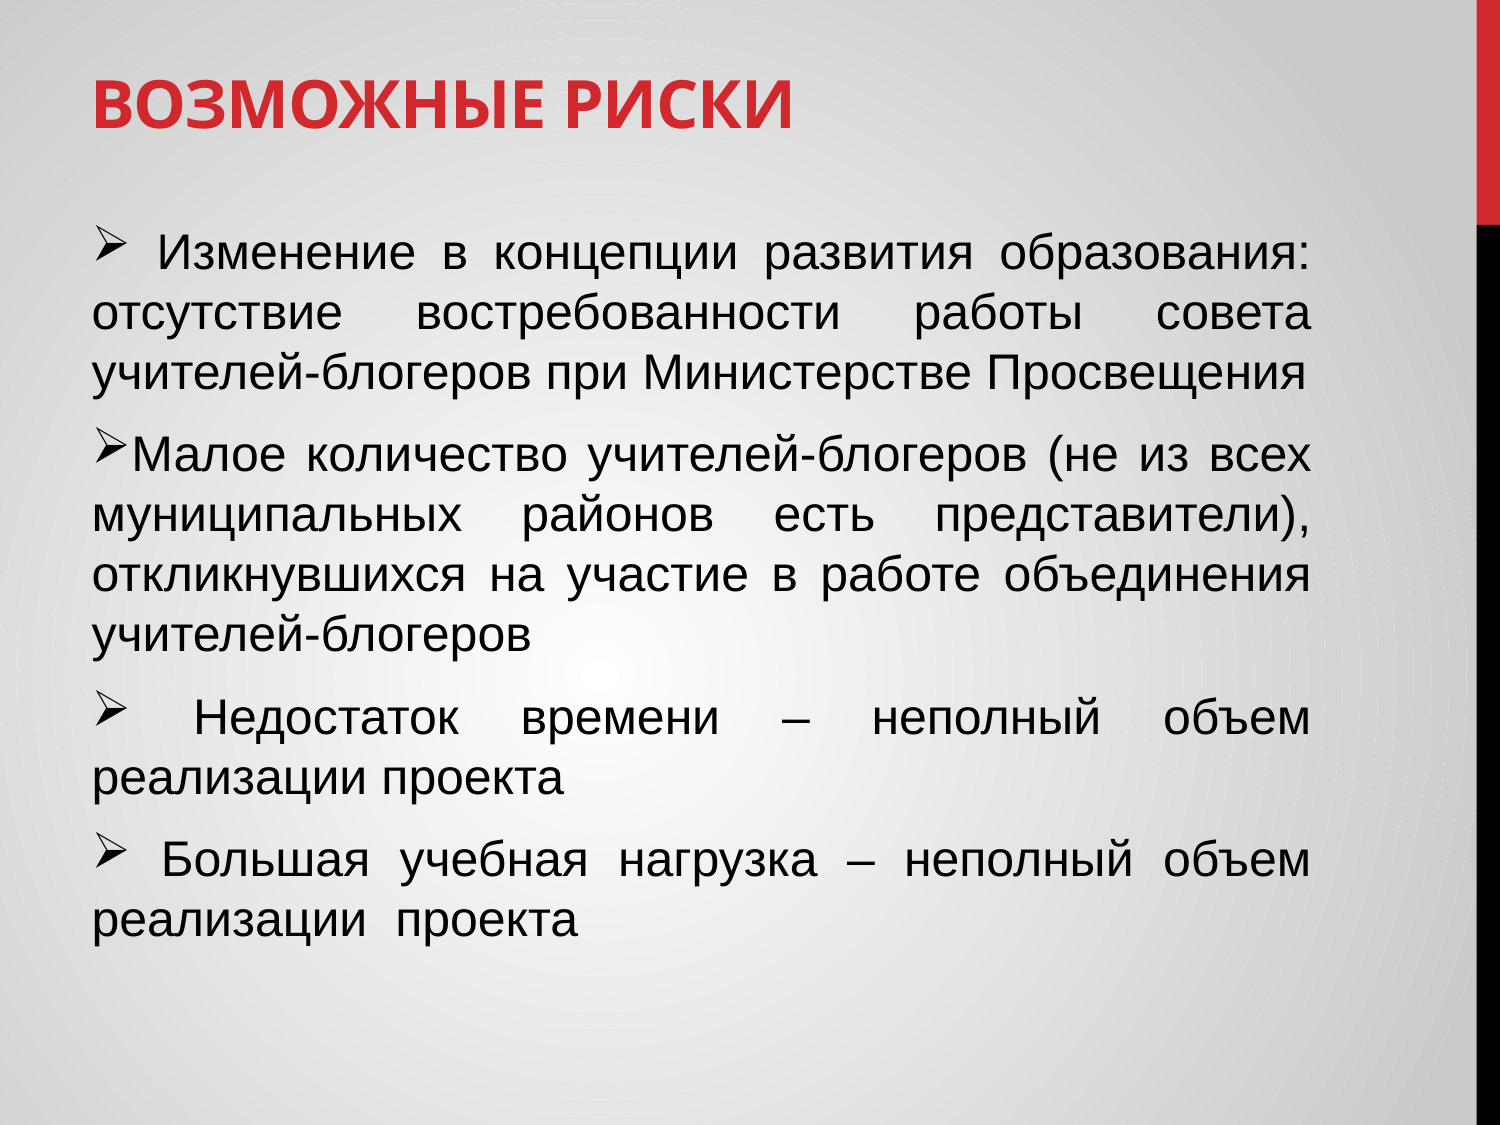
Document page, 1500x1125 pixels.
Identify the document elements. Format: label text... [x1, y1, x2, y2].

list Изменение в концепции развития образования: отсутствие востребованности работы совета учителей-блогеров при Министерстве Просвещения Малое количество учителей-блогеров (не из всех муниципальных районов есть представители), откликнувшихся на участие в работе объединения учителей-блогеров Недостаток времени – неполный объем реализации проекта Большая учебная нагрузка – неполный объем реализации проекта [76, 211, 1327, 1059]
title Возможные риски [75, 48, 1376, 149]
